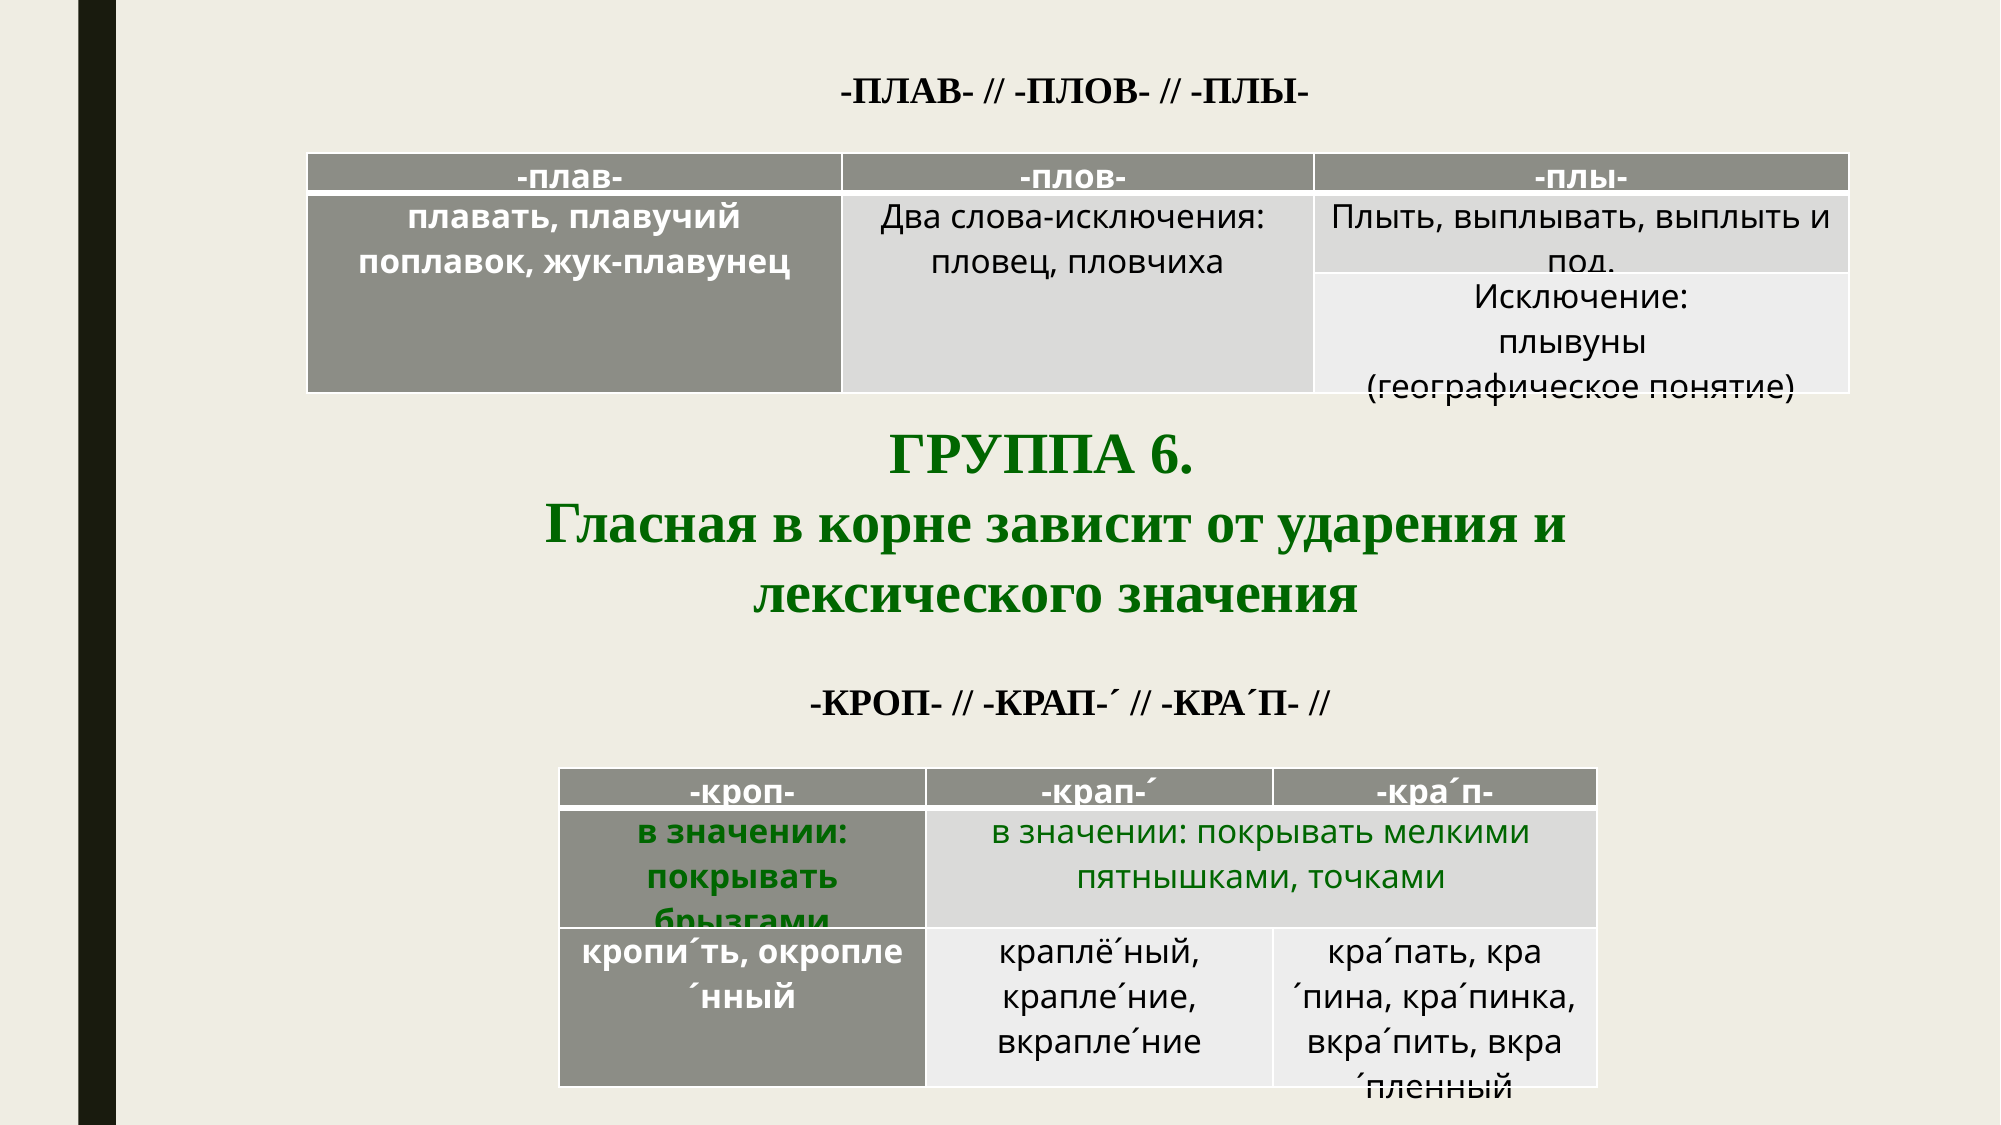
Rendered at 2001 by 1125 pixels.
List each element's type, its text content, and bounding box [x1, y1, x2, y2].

table_cell плавать, плавучий поплавок, жук-плавунец [308, 196, 841, 392]
table_cell Исключение: плывуны (географическое понятие) [1315, 274, 1848, 392]
table_header -кра´п- [1274, 769, 1596, 805]
table_header -плов- [843, 154, 1313, 190]
table_header -плав- [308, 154, 841, 190]
table_cell кропи´ть, окропле´нный [560, 929, 925, 1086]
table_cell в значении: покрывать брызгами [560, 811, 925, 927]
text_box -КРОП- // -КРАП-´ // -КРА´П- // [518, 670, 1519, 731]
table_cell Плыть, выплывать, выплыть и под. [1315, 196, 1848, 272]
text_box ГРУППА 6. Гласная в корне зависит от ударения и лексического значения [344, 407, 1656, 632]
table_header -крап-´ [927, 769, 1272, 805]
table_header -плы- [1315, 154, 1848, 190]
table_cell Два слова-исключения: пловец, пловчиха [843, 196, 1313, 392]
table_cell краплё´ный, крапле´ние, вкрапле´ние [927, 929, 1272, 1086]
table_header -кроп- [560, 769, 925, 805]
table_cell в значении: покрывать мелкими пятнышками, точками [927, 811, 1596, 927]
table_cell кра´пать, кра´пина, кра´пинка, вкра´пить, вкра´пленный [1274, 929, 1596, 1086]
text_box -ПЛАВ- // -ПЛОВ- // -ПЛЫ- [518, 59, 1519, 119]
